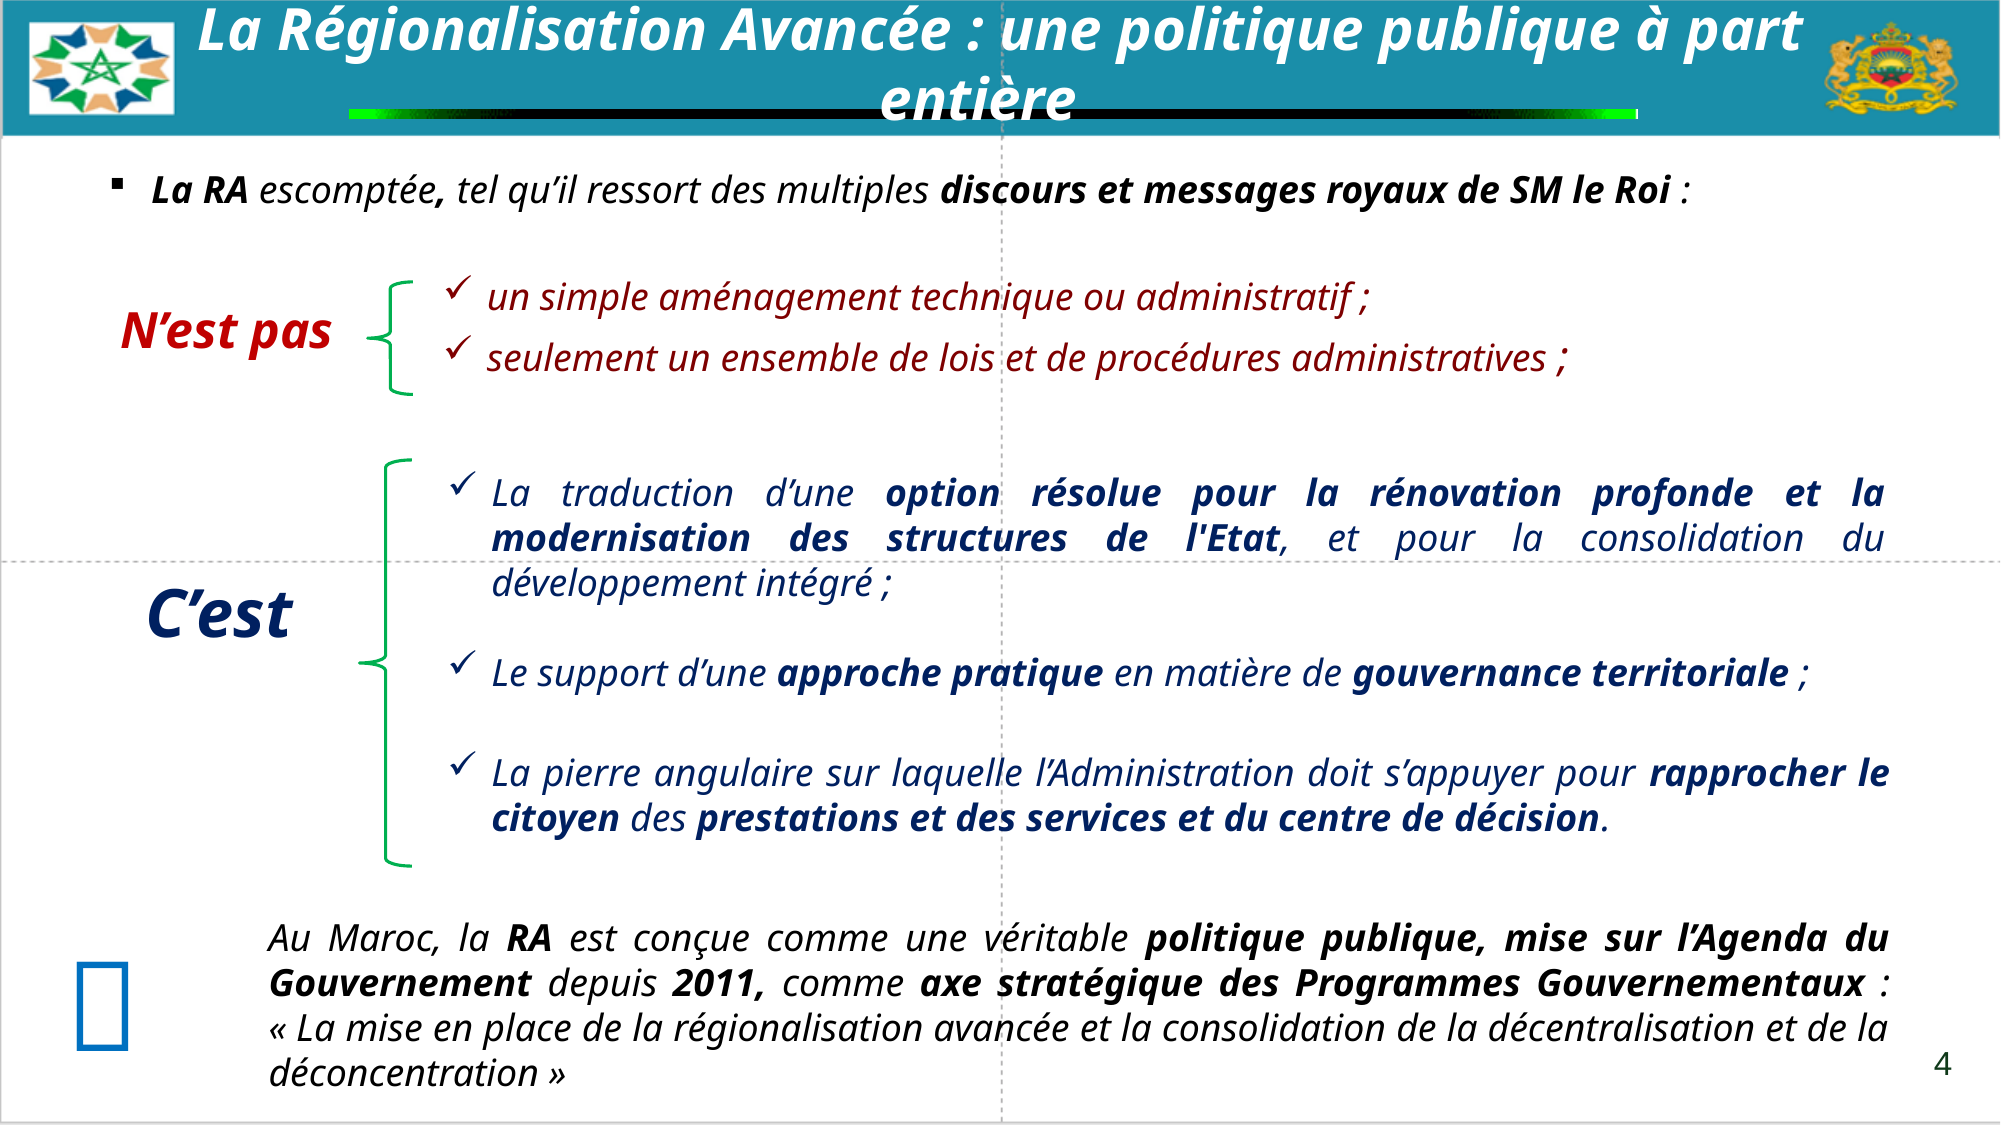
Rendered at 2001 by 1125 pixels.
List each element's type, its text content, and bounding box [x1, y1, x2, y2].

text_box [358, 459, 412, 867]
picture [0, 0, 2001, 1125]
text_box La RA escomptée, tel qu’il ressort des multiples discours et messages royaux de SM le Roi : [78, 158, 1910, 219]
text_box La pierre angulaire sur laquelle l’Administration doit s’appuyer pour rapprocher le citoyen des prestations et des services et du centre de décision. [432, 742, 1905, 847]
text_box Au Maroc, la RA est conçue comme une véritable politique publique, mise sur l’Agenda du Gouvernement depuis 2011, comme axe stratégique des Programmes Gouvernementaux : « La mise en place de la régionalisation avancée et la consolidation de la décentralisation et de la déconcentration » [253, 906, 1905, 1102]
text_box Le support d’une approche pratique en matière de gouvernance territoriale ; [432, 641, 1901, 701]
text_box [366, 281, 413, 396]
text_box  [50, 919, 210, 1084]
text_box La traduction d’une option résolue pour la rénovation profonde et la modernisation des structures de l'Etat, et pour la consolidation du développement intégré ; [432, 461, 1901, 612]
text_box C’est [130, 563, 331, 659]
slide_number 4 [1909, 1032, 1976, 1092]
text_box La Régionalisation Avancée : une politique publique à part entière [176, 7, 1826, 117]
text_box N’est pas [105, 290, 372, 366]
text_box un simple aménagement technique ou administratif ; seulement un ensemble de lois et de procédures administratives ; [412, 265, 1902, 388]
